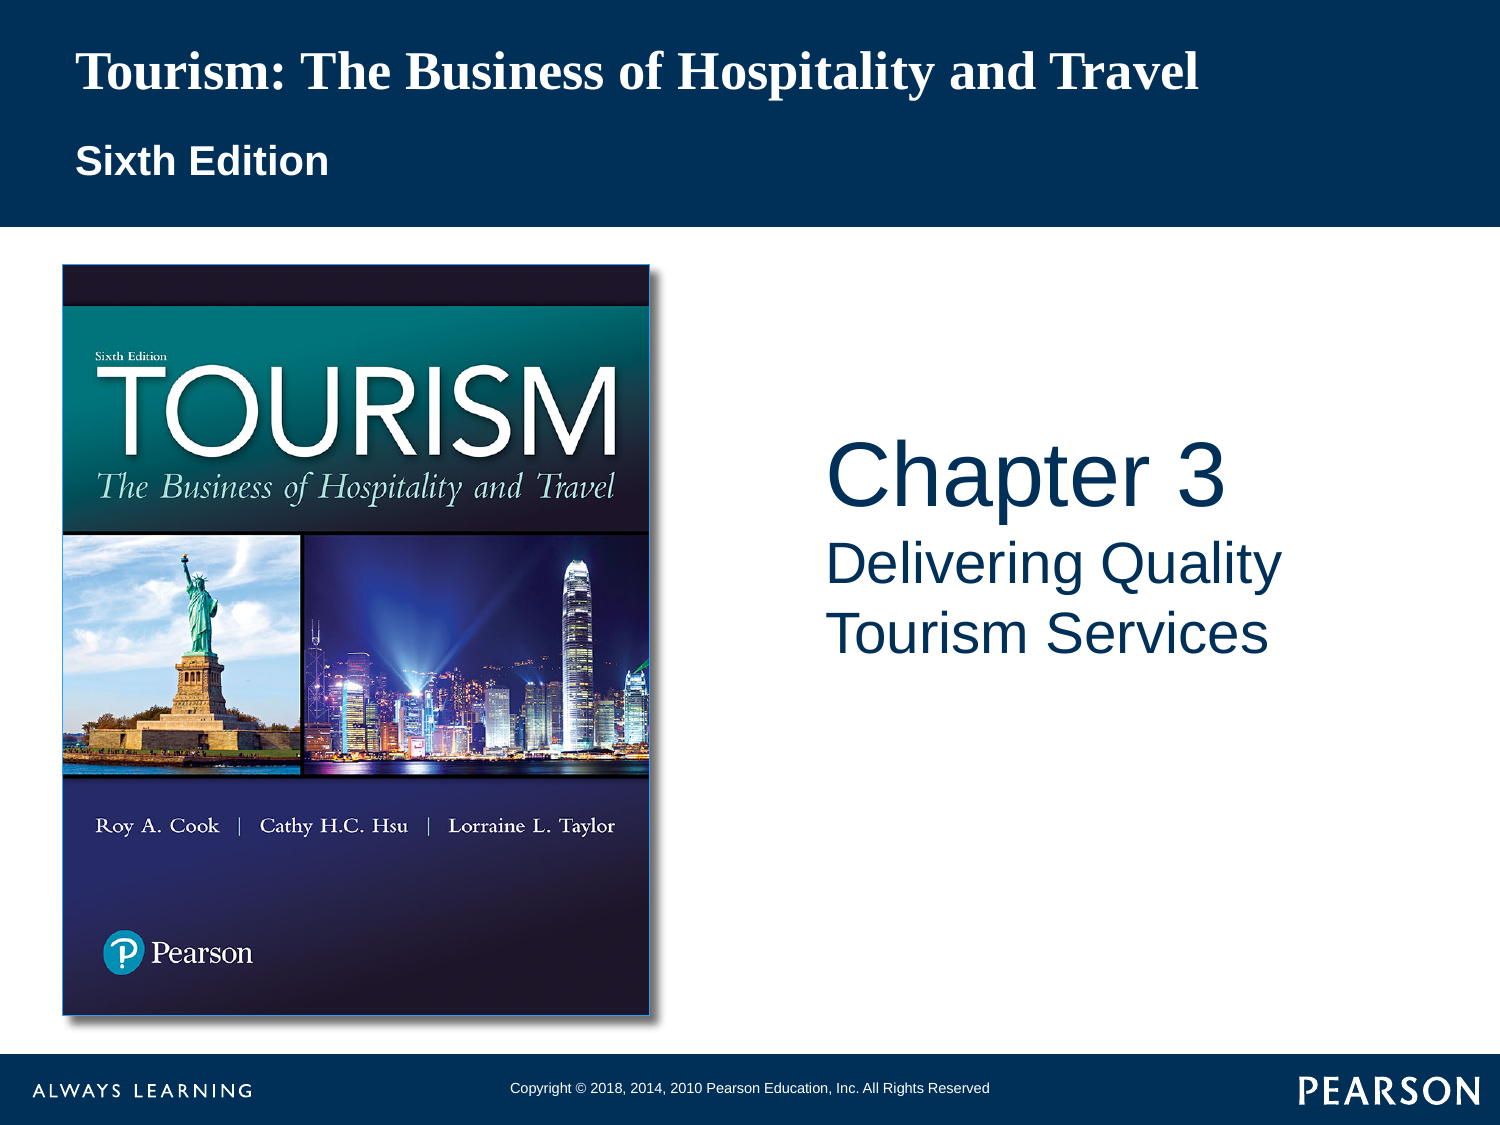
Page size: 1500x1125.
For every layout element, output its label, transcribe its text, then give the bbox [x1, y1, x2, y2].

list Chapter 3 [825, 262, 1425, 525]
list Delivering Quality Tourism Services [825, 525, 1425, 1005]
title Tourism: The Business of Hospitality and Travel [75, 35, 1425, 133]
list Sixth Edition [75, 133, 1425, 213]
picture [62, 264, 650, 1016]
